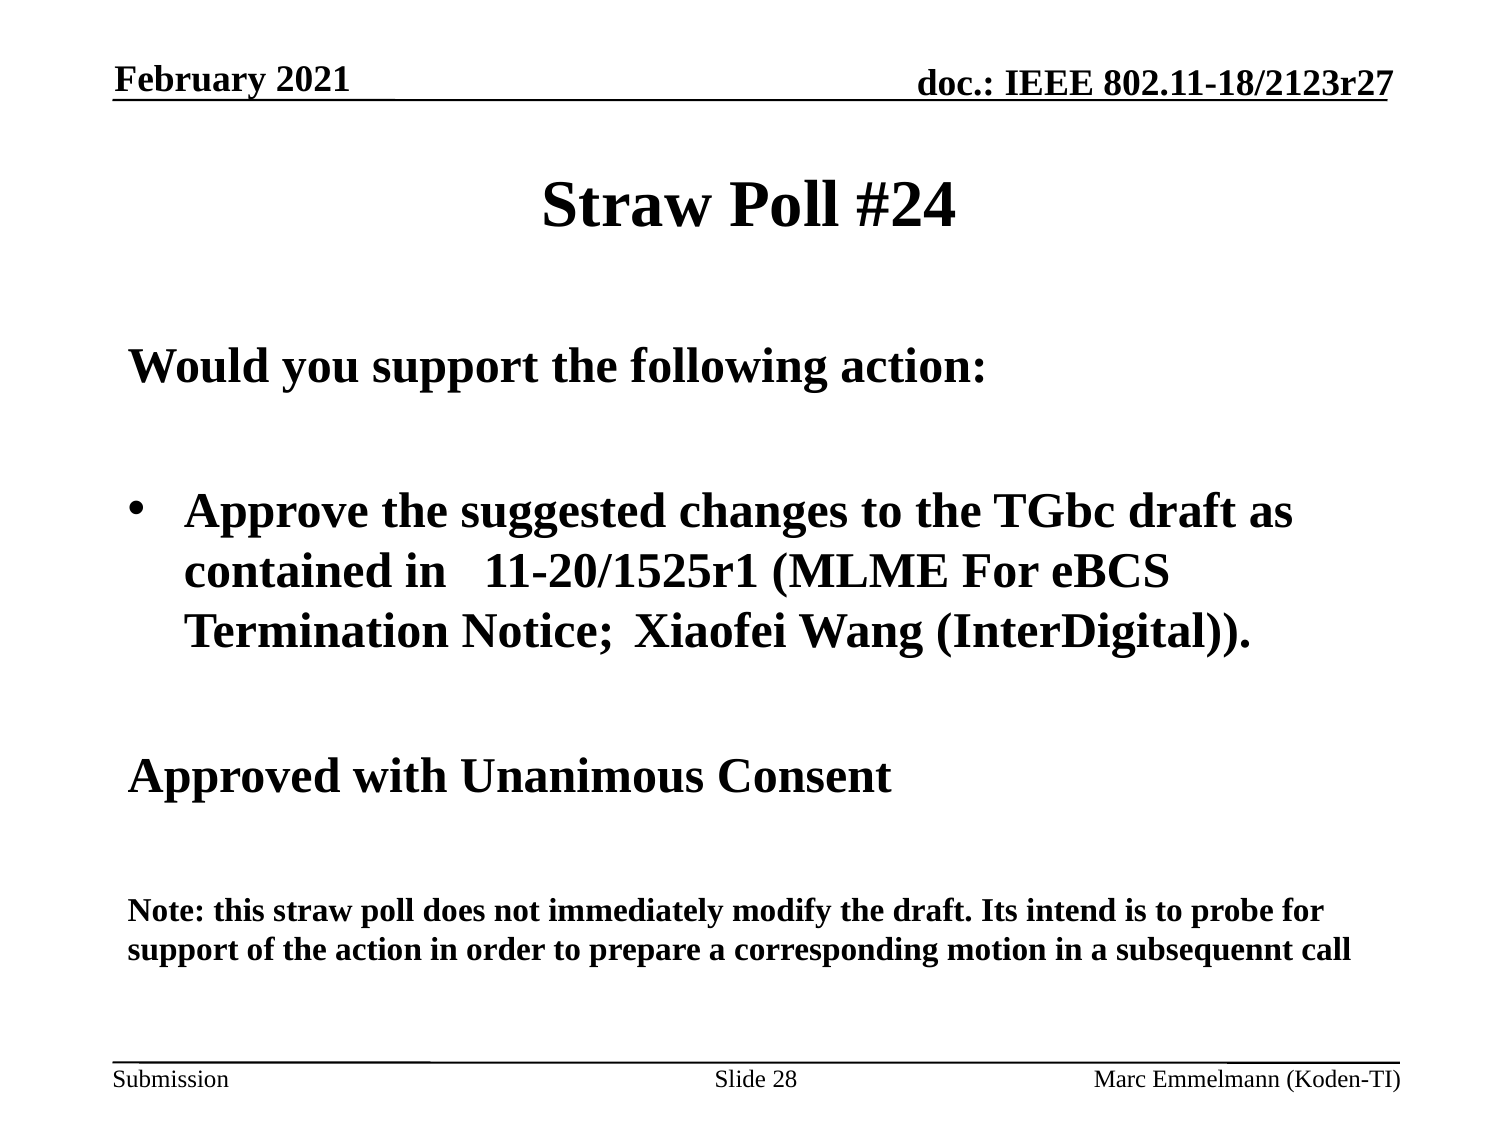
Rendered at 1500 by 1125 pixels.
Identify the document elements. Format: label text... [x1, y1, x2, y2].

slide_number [114, 54, 423, 100]
slide_number Slide 28 [712, 1061, 800, 1123]
title Straw Poll #24 [112, 112, 1388, 288]
list Would you support the following action: Approve the suggested changes to the TGbc draft as contained in 11-20/1525r1 (MLME For eBCS Termination Notice; Xiaofei Wang (InterDigital)). Approved with Unanimous Consent Note: this straw poll does not immediately modify the draft. Its intend is to probe for support of the action in order to prepare a corresponding motion in a subsequennt call [112, 324, 1388, 1000]
footer Marc Emmelmann (Koden-TI) [878, 1061, 1402, 1093]
